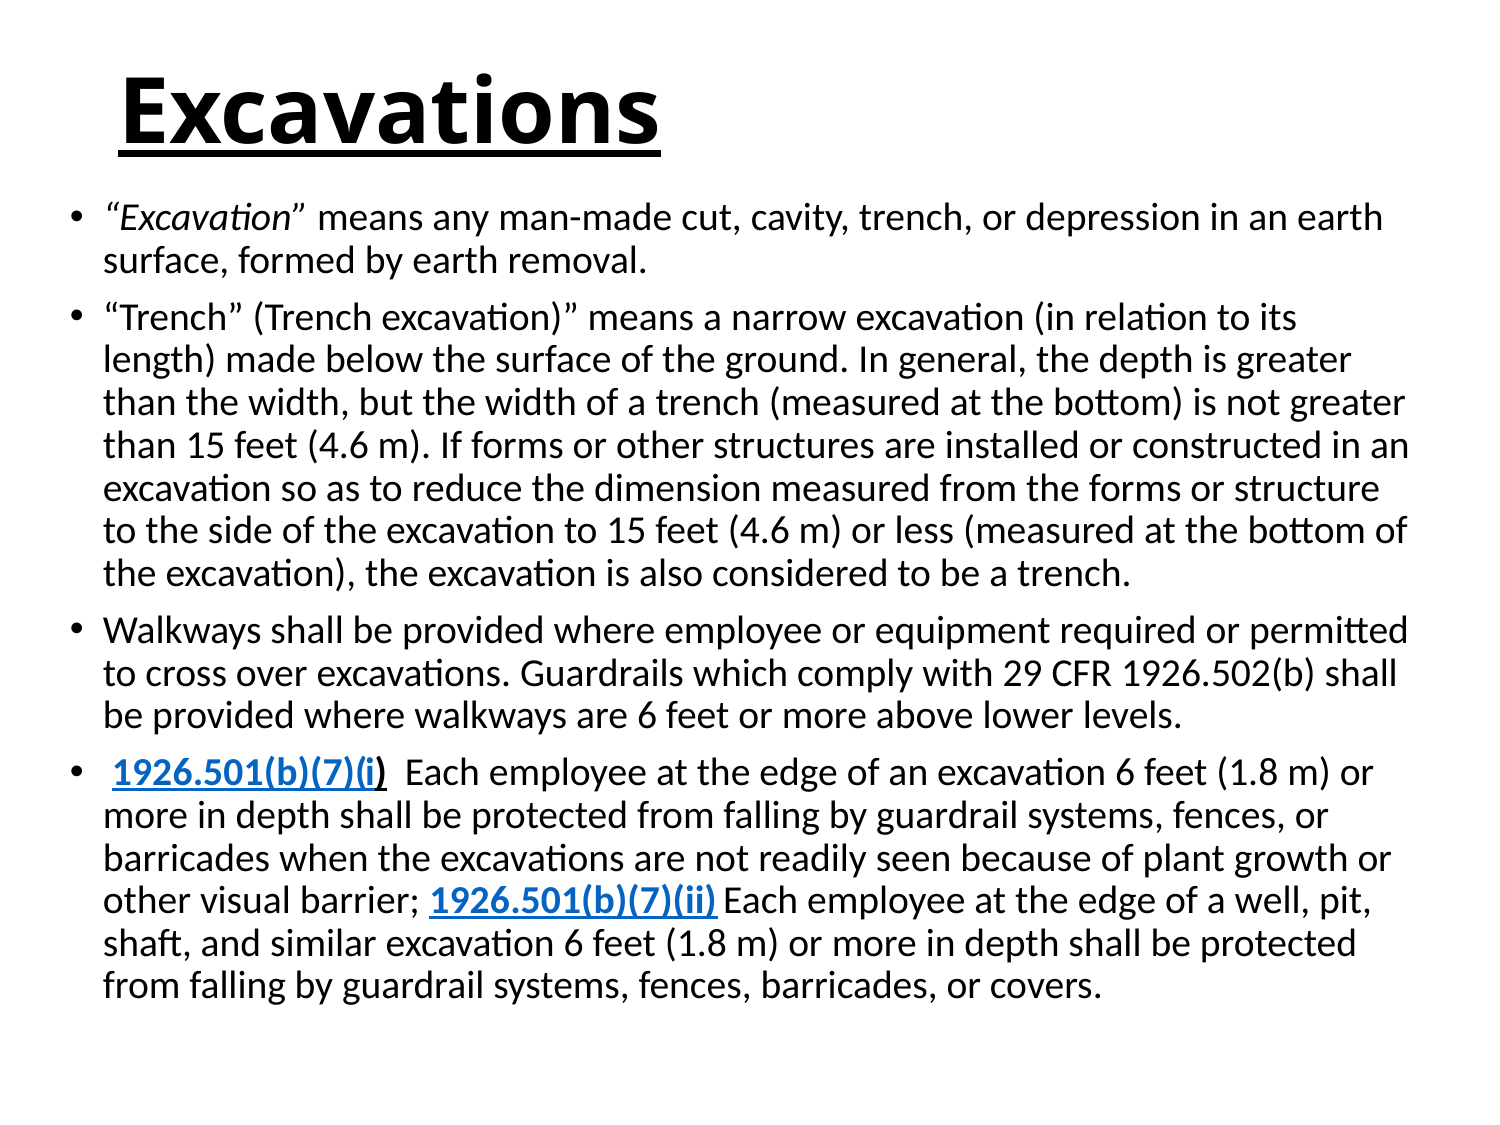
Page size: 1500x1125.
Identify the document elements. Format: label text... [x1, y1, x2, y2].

title Excavations [103, 59, 1397, 189]
list “Excavation” means any man-made cut, cavity, trench, or depression in an earth surface, formed by earth removal. “Trench” (Trench excavation)” means a narrow excavation (in relation to its length) made below the surface of the ground. In general, the depth is greater than the width, but the width of a trench (measured at the bottom) is not greater than 15 feet (4.6 m). If forms or other structures are installed or constructed in an excavation so as to reduce the dimension measured from the forms or structure to the side of the excavation to 15 feet (4.6 m) or less (measured at the bottom of the excavation), the excavation is also considered to be a trench. Walkways shall be provided where employee or equipment required or permitted to cross over excavations. Guardrails which comply with 29 CFR 1926.502(b) shall be provided where walkways are 6 feet or more above lower levels. 1926.501(b)(7)(i) Each employee at the edge of an excavation 6 feet (1.8 m) or more in depth shall be protected from falling by guardrail systems, fences, or barricades when the excavations are not readily seen because of plant growth or other visual barrier; 1926.501(b)(7)(ii) Each employee at the edge of a well, pit, shaft, and similar excavation 6 feet (1.8 m) or more in depth shall be protected from falling by guardrail systems, fences, barricades, or covers. [55, 189, 1435, 1077]
